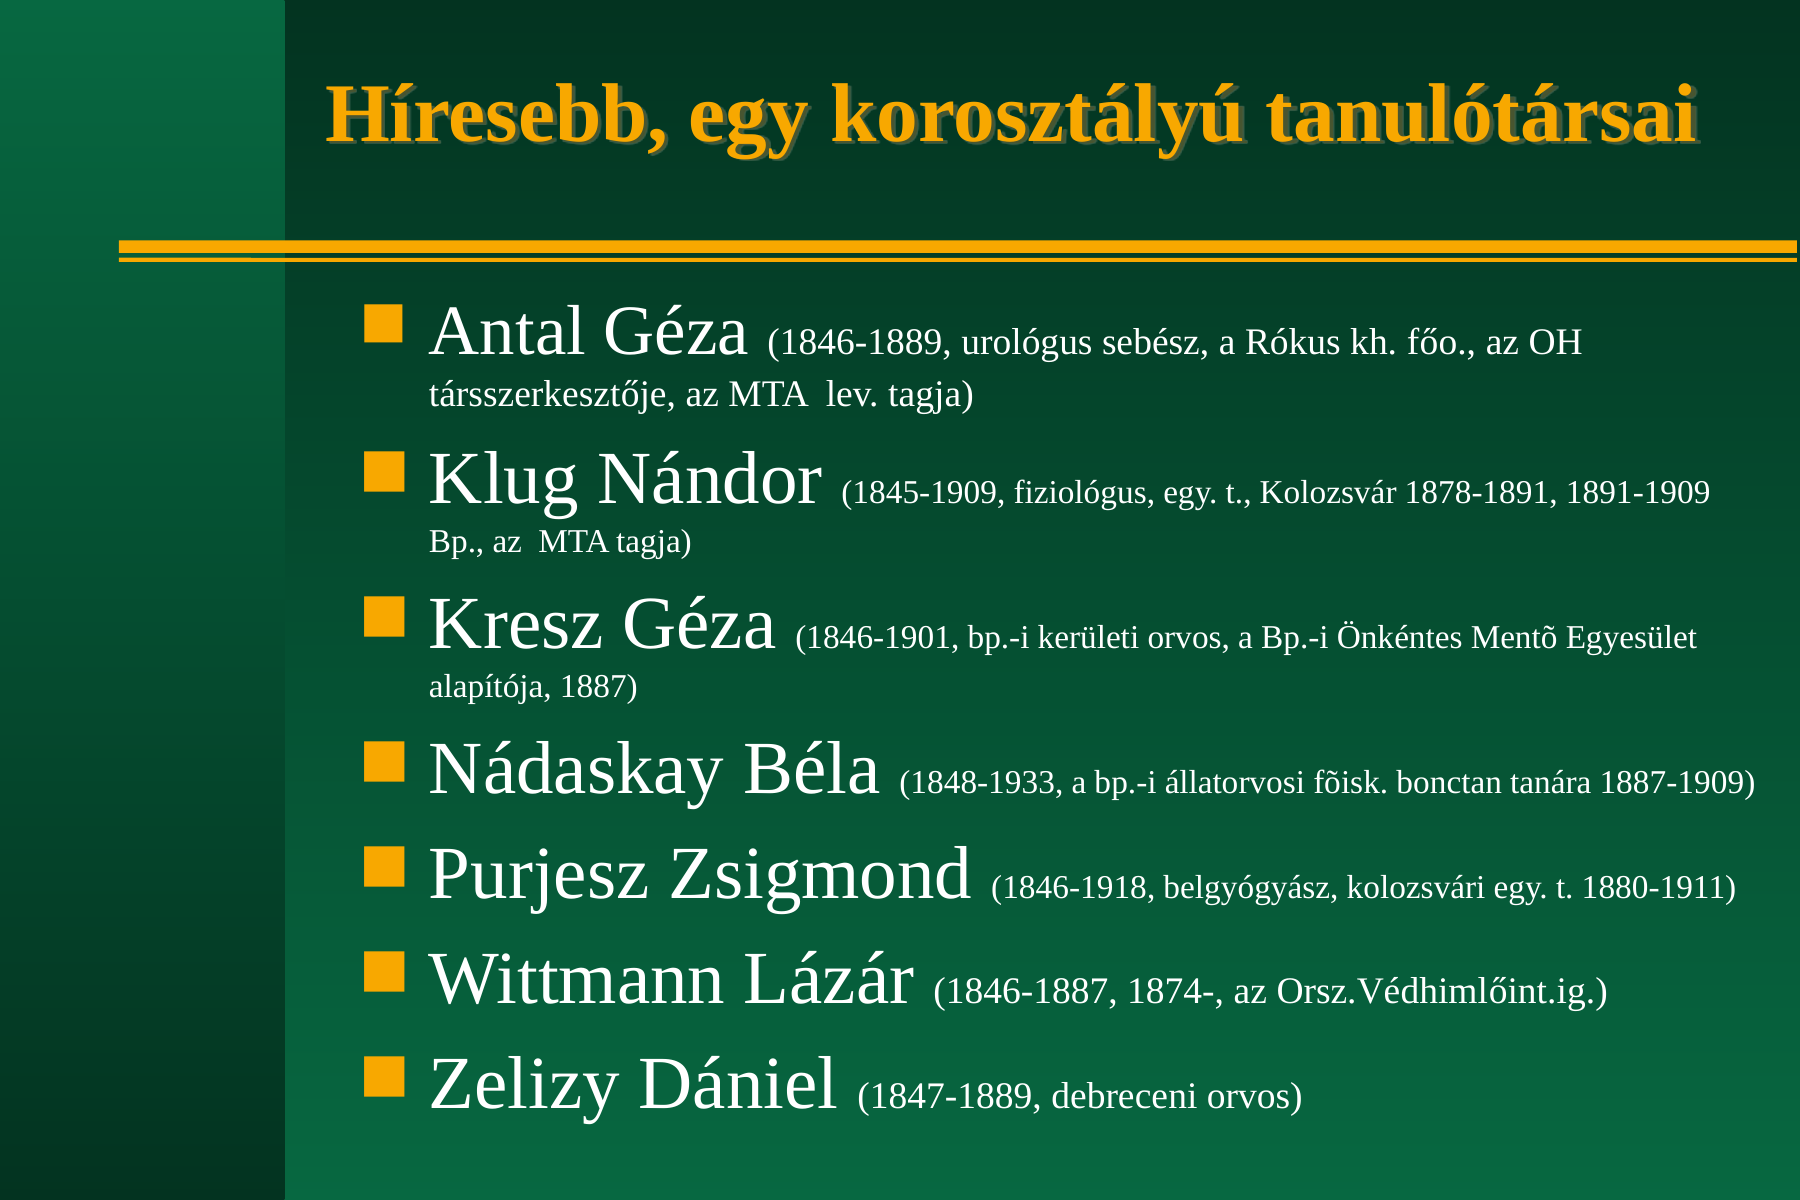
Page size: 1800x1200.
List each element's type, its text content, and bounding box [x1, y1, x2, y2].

list Antal Géza (1846-1889, urológus sebész, a Rókus kh. főo., az OH társszerkesztője, az MTA lev. tagja) Klug Nándor (1845-1909, fiziológus, egy. t., Kolozsvár 1878-1891, 1891-1909 Bp., az MTA tagja) Kresz Géza (1846-1901, bp.-i kerületi orvos, a Bp.-i Önkéntes Mentõ Egyesület alapítója, 1887) Nádaskay Béla (1848-1933, a bp.-i állatorvosi fõisk. bonctan tanára 1887-1909) Purjesz Zsigmond (1846-1918, belgyógyász, kolozsvári egy. t. 1880-1911) Wittmann Lázár (1846-1887, 1874-, az Orsz.Védhimlőint.ig.) Zelizy Dániel (1847-1889, debreceni orvos) [352, 275, 1775, 1163]
title Híresebb, egy korosztályú tanulótársai [309, 0, 1750, 166]
